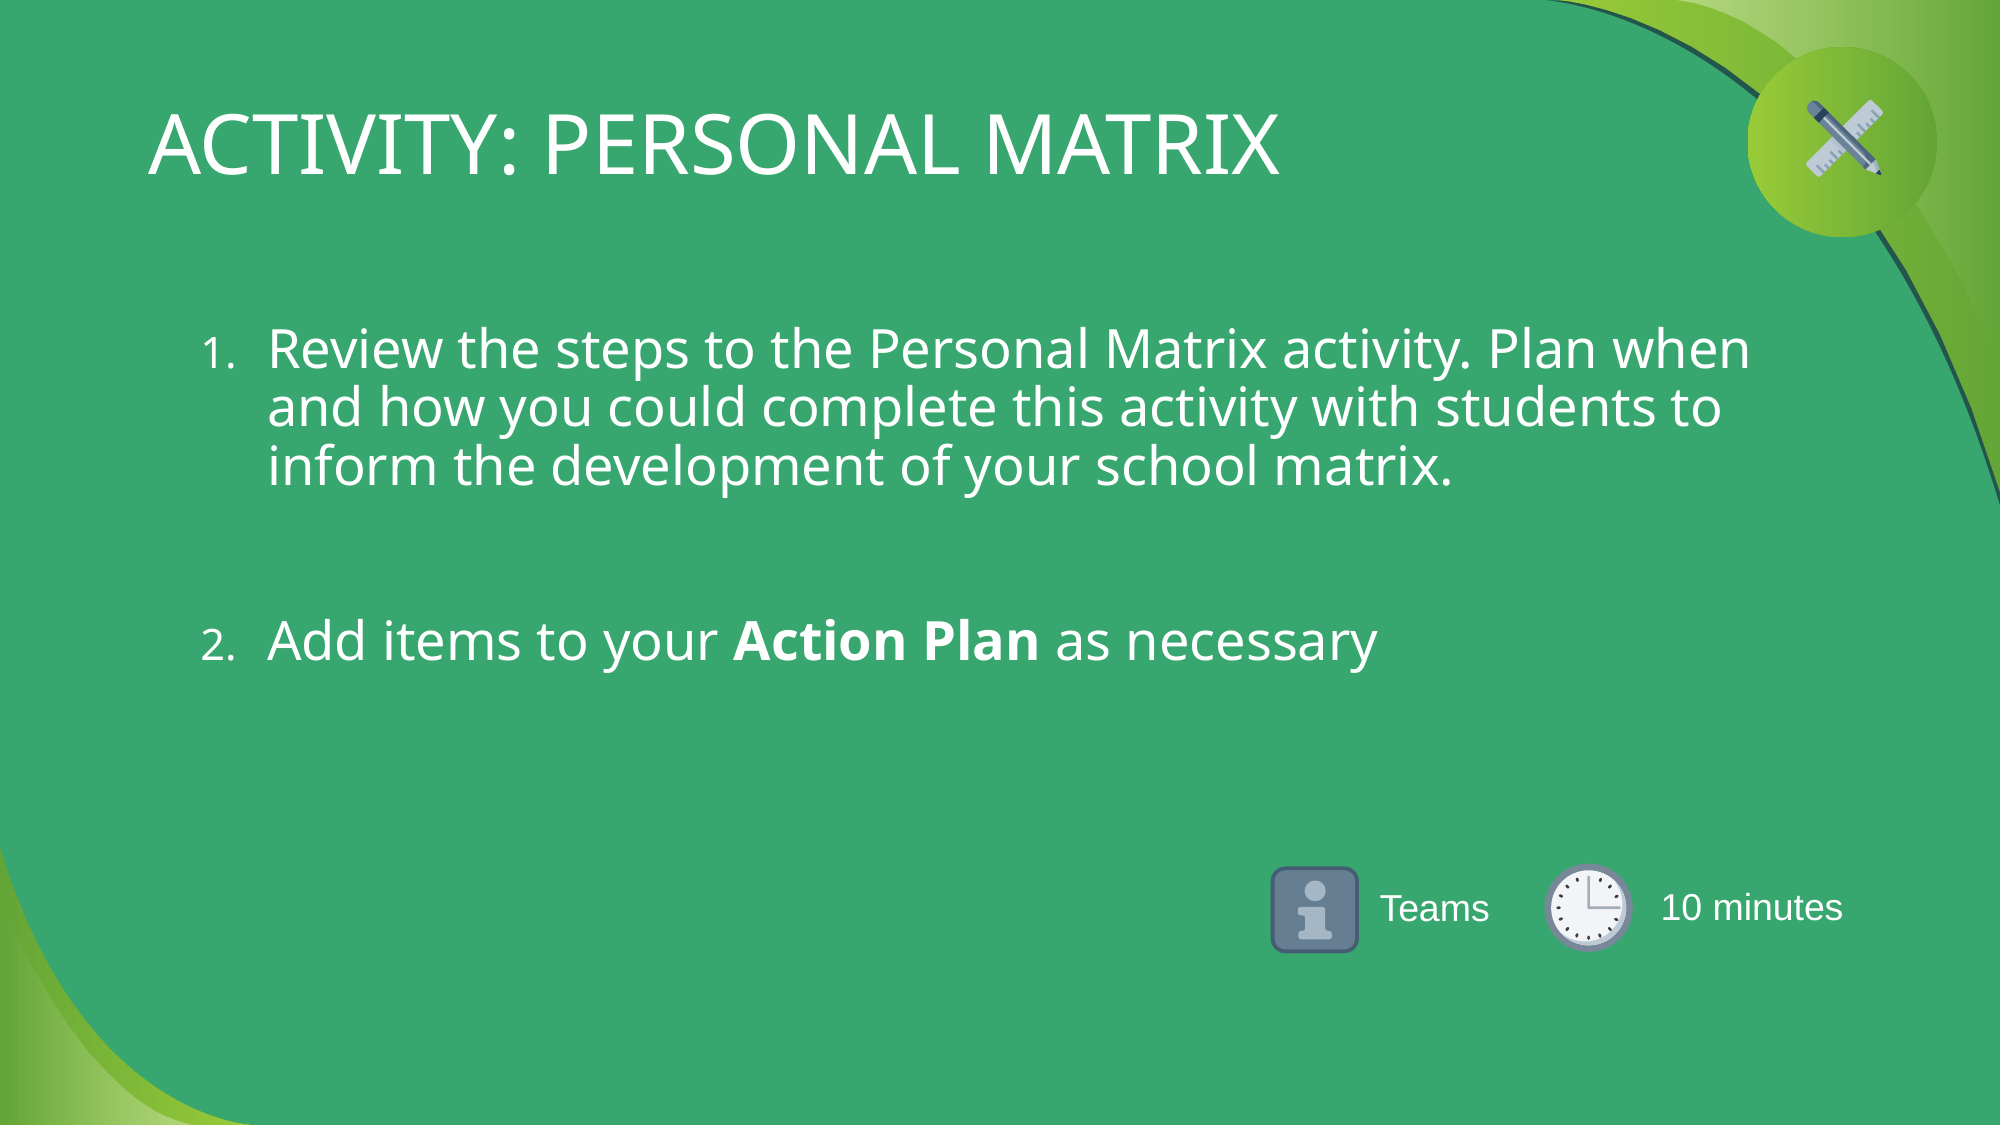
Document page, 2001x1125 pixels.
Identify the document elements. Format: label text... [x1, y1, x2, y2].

list Review the steps to the Personal Matrix activity. Plan when and how you could complete this activity with students to inform the development of your school matrix. Add items to your Action Plan as necessary [152, 241, 1848, 958]
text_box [1544, 863, 1633, 953]
text_box Teams [1365, 876, 1539, 936]
text_box 10 minutes [1645, 875, 1971, 935]
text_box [1747, 46, 1938, 238]
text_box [1270, 866, 1360, 954]
title ACTIVITY: PERSONAL MATRIX [133, 76, 1742, 216]
